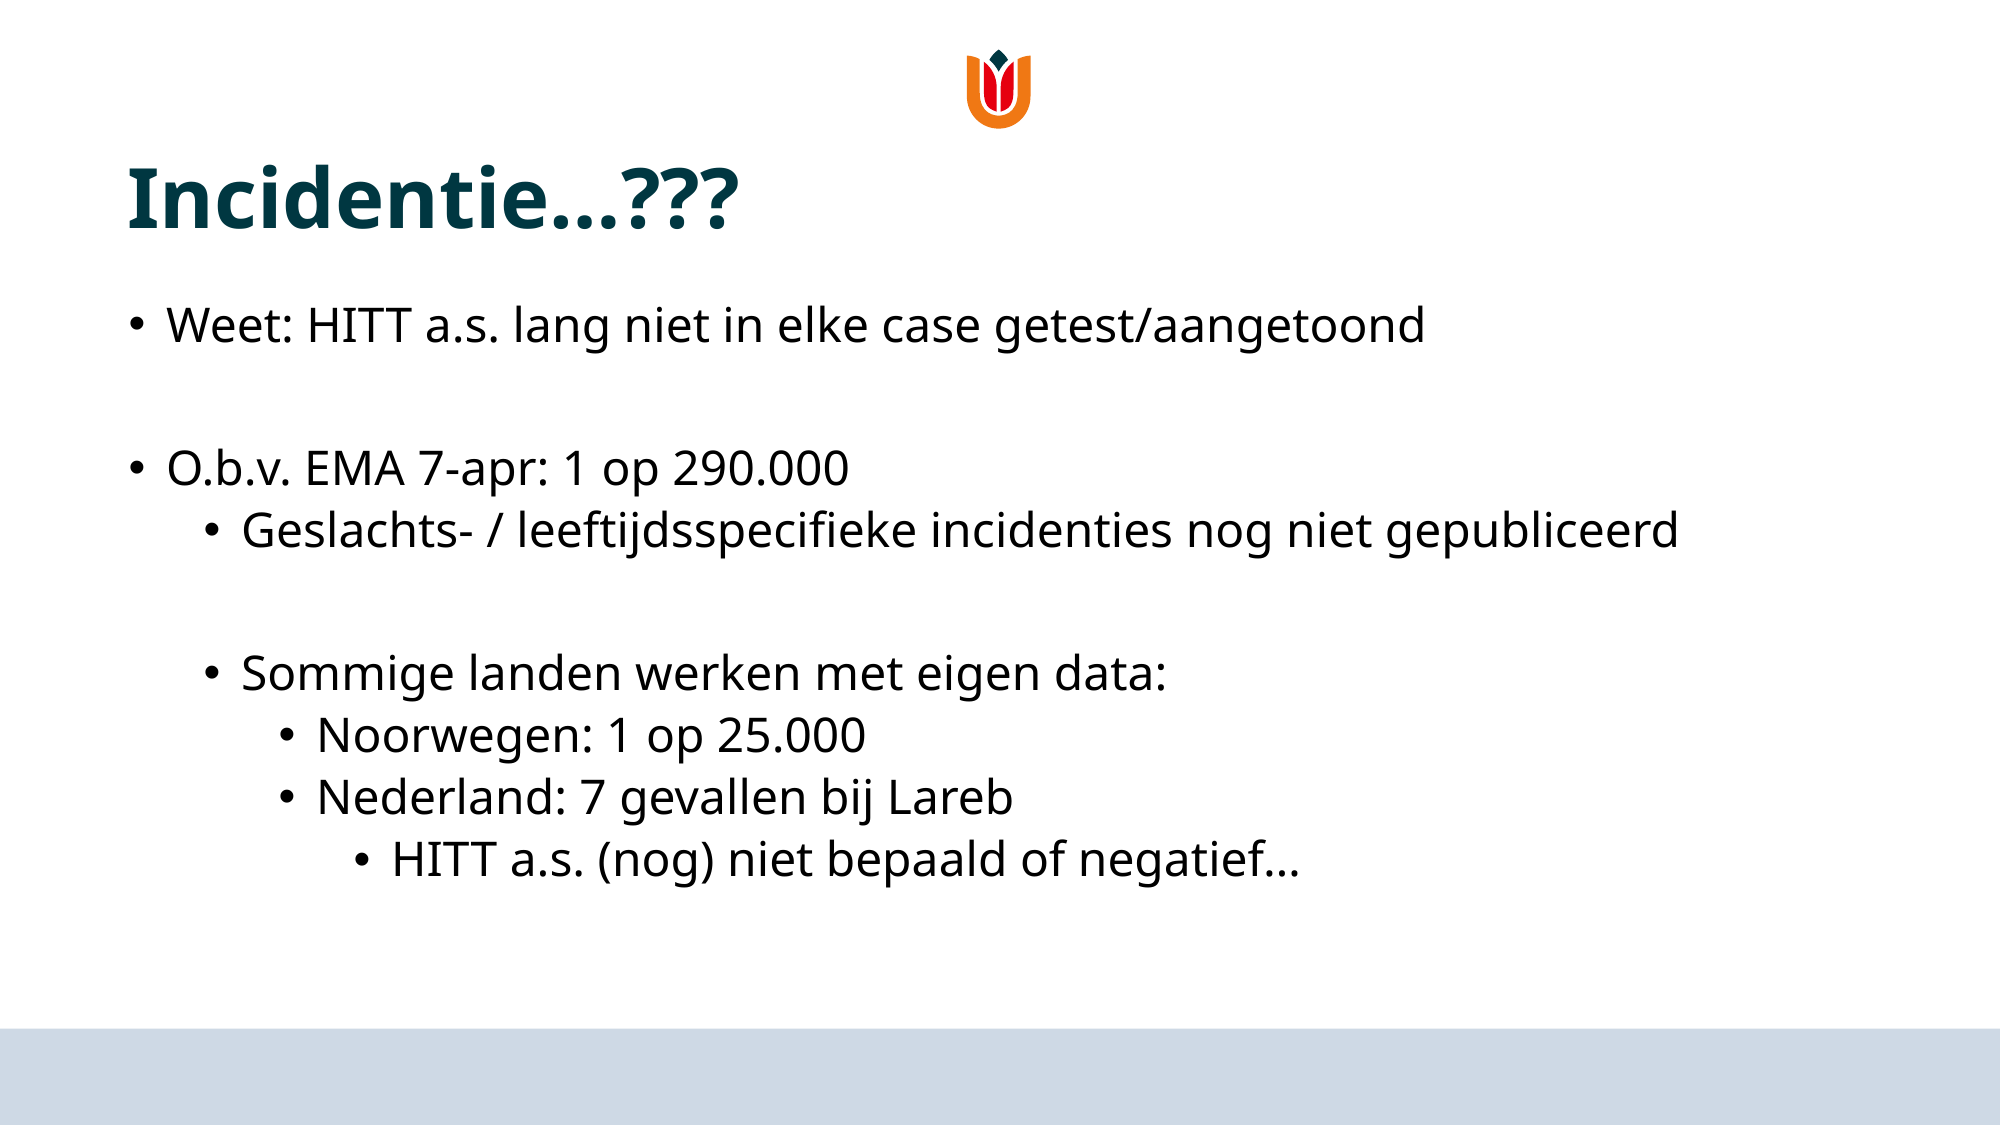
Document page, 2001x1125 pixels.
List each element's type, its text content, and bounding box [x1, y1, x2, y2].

list Weet: HITT a.s. lang niet in elke case getest/aangetoond O.b.v. EMA 7-apr: 1 op 290.000 Geslachts- / leeftijdsspecifieke incidenties nog niet gepubliceerd Sommige landen werken met eigen data: Noorwegen: 1 op 25.000 Nederland: 7 gevallen bij Lareb HITT a.s. (nog) niet bepaald of negatief… [113, 272, 1877, 1014]
title Incidentie…??? [112, 92, 1879, 311]
